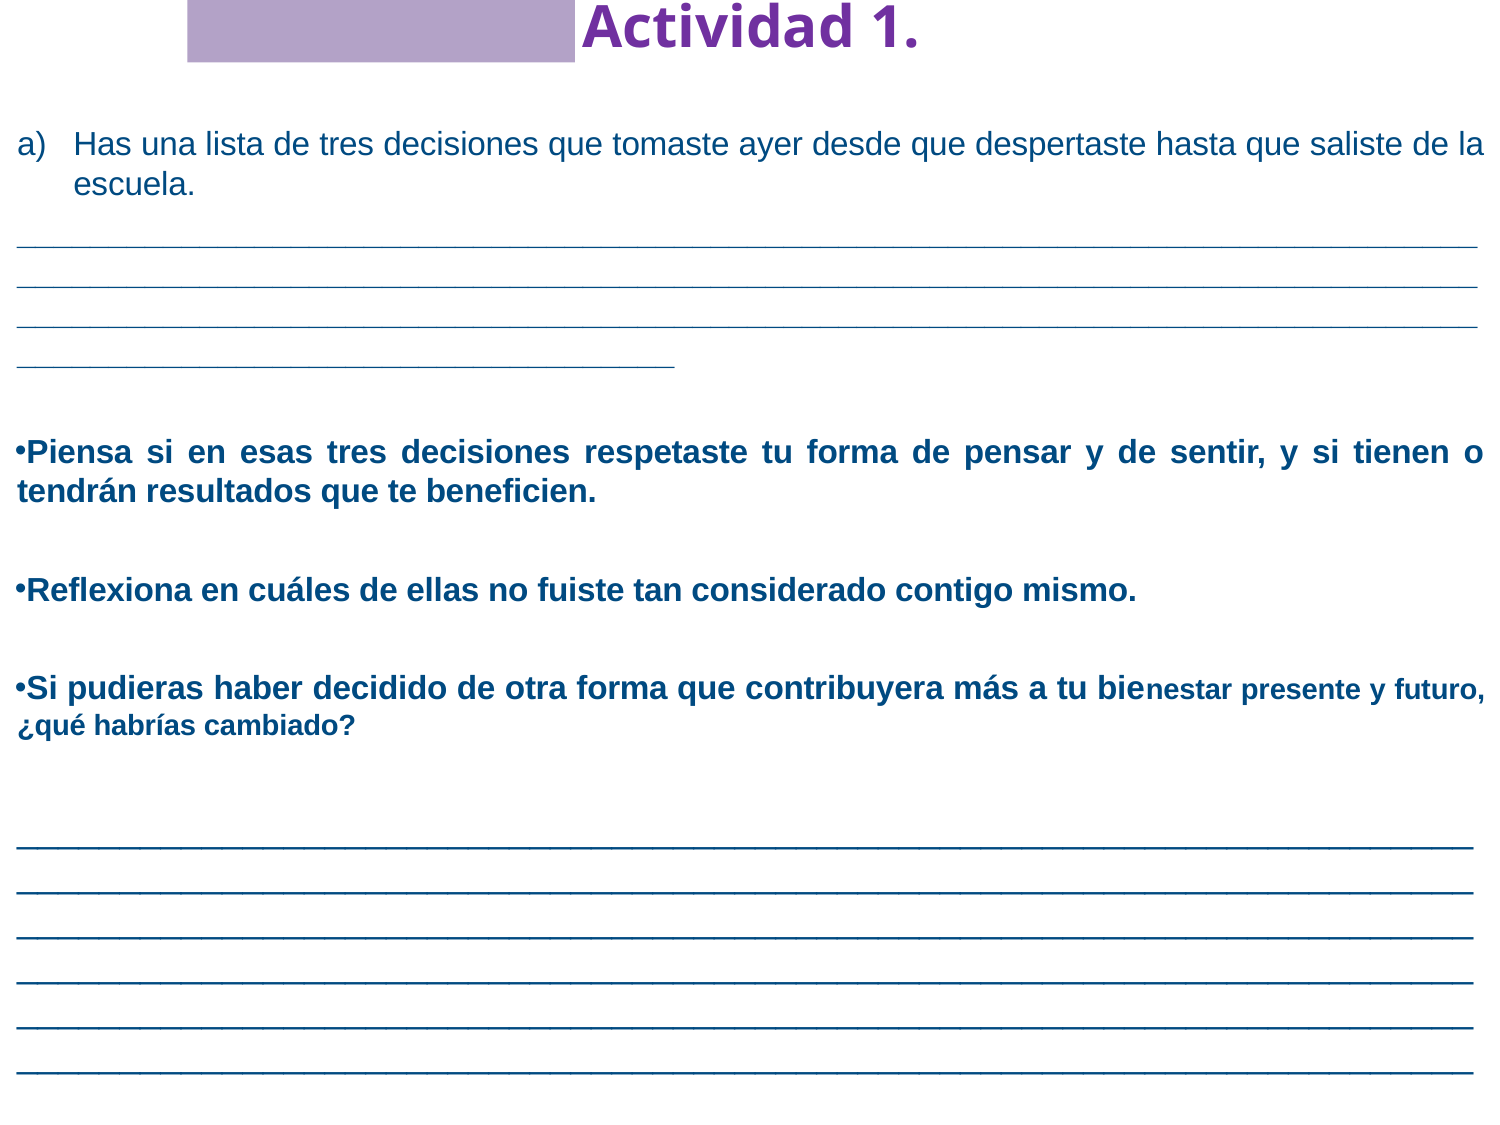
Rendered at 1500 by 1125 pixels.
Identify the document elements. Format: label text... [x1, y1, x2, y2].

text_box Actividad 1. Has una lista de tres decisiones que tomaste ayer desde que despertaste hasta que saliste de la escuela. ____________________________________________________________________________________________________________________________________________________________________________________________________________________________________________________________________________________ Piensa si en esas tres decisiones respetaste tu forma de pensar y de sentir, y si tienen o tendrán resultados que te beneficien. Reflexiona en cuáles de ellas no fuiste tan considerado contigo mismo. Si pudieras haber decidido de otra forma que contribuyera más a tu bienestar presente y futuro, ¿qué habrías cambiado? __________________________________________________________________________________________________________________________________________________________________________________________________________________________________________________________________________________________________________________________________________________________________________________________________________________________________________ [0, 0, 1500, 1083]
text_box [187, 0, 575, 63]
